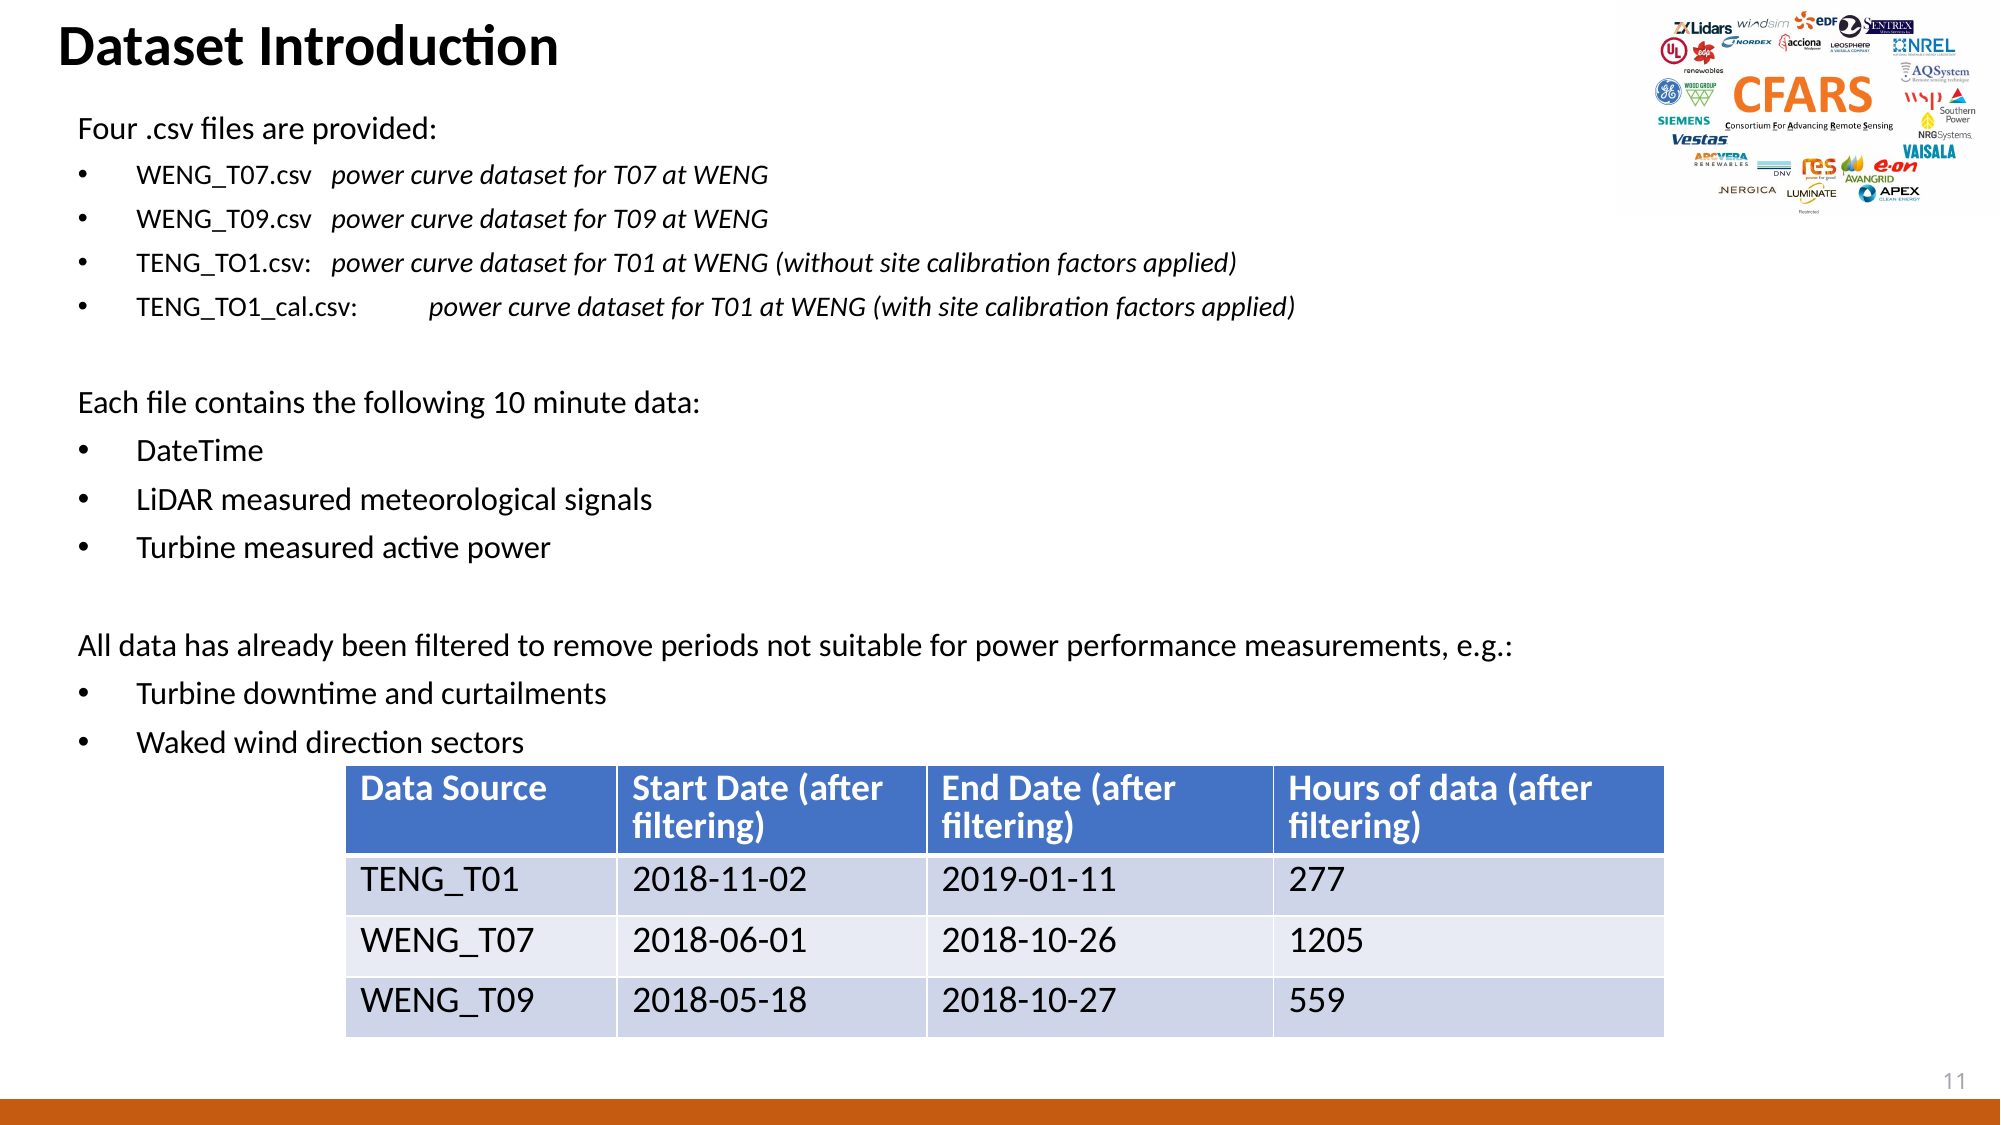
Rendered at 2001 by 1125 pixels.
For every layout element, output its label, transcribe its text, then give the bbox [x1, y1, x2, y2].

table_cell 2018-05-18 [618, 978, 926, 1037]
table_cell 277 [1274, 858, 1664, 915]
table_cell 559 [1274, 978, 1664, 1037]
title Dataset Introduction [0, 17, 1702, 77]
table_cell WENG_T07 [346, 917, 616, 976]
text_box [0, 1097, 2000, 1125]
table_cell WENG_T09 [346, 978, 616, 1037]
table_header Data Source [346, 766, 616, 853]
table_cell 2018-10-27 [928, 978, 1273, 1037]
table_header Hours of data (after filtering) [1274, 766, 1664, 853]
table_cell 2018-10-26 [928, 917, 1273, 976]
table_cell 2018-11-02 [618, 858, 926, 915]
list Four .csv files are provided: WENG_T07.csv power curve dataset for T07 at WENG WENG_T09.csv power curve dataset for T09 at WENG TENG_TO1.csv: power curve dataset for T01 at WENG (without site calibration factors applied) TENG_TO1_cal.csv: power curve dataset for T01 at WENG (with site calibration factors applied) Each file contains the following 10 minute data: DateTime LiDAR measured meteorological signals Turbine measured active power All data has already been filtered to remove periods not suitable for power performance measurements, e.g.: Turbine downtime and curtailments Waked wind direction sectors [63, 103, 1736, 773]
table_cell 1205 [1274, 917, 1664, 976]
table_header Start Date (after filtering) [618, 766, 926, 853]
table_cell TENG_T01 [346, 858, 616, 915]
table_header End Date (after filtering) [928, 766, 1273, 853]
picture [1617, 0, 2000, 216]
table_cell 2018-06-01 [618, 917, 926, 976]
slide_number 11 [1899, 1052, 1984, 1097]
table_cell 2019-01-11 [928, 858, 1273, 915]
